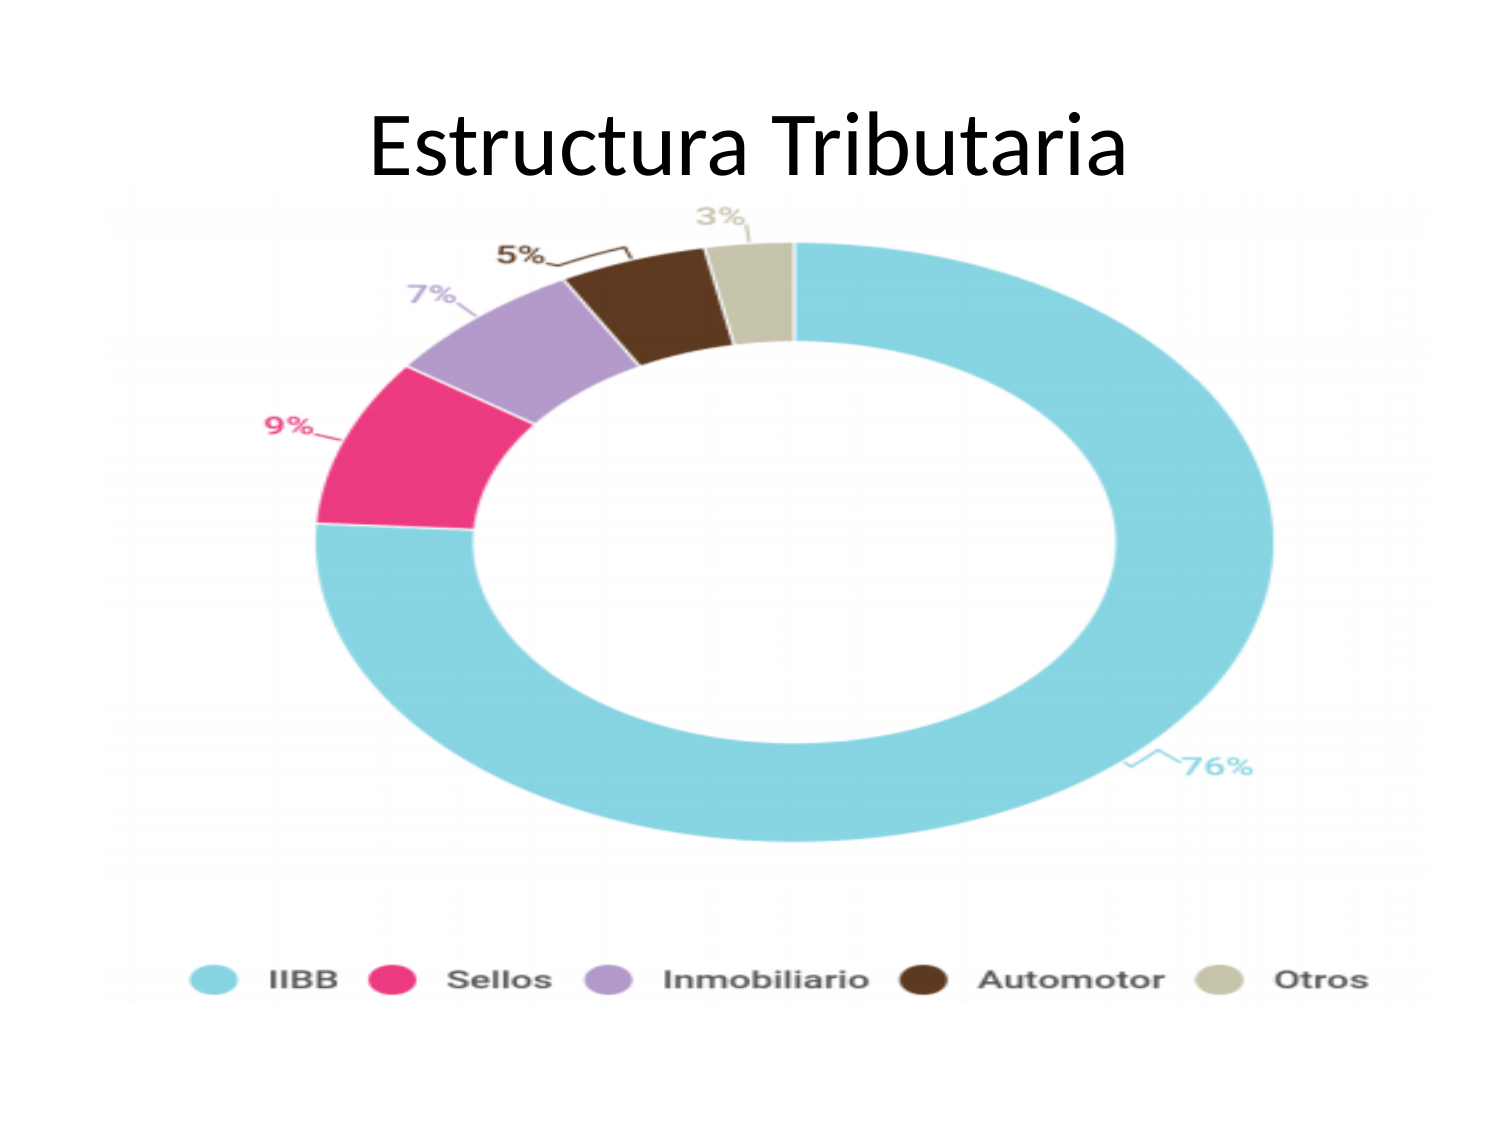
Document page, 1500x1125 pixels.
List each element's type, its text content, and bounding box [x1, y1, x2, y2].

title Estructura Tributaria [75, 45, 1425, 233]
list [105, 187, 1430, 1006]
